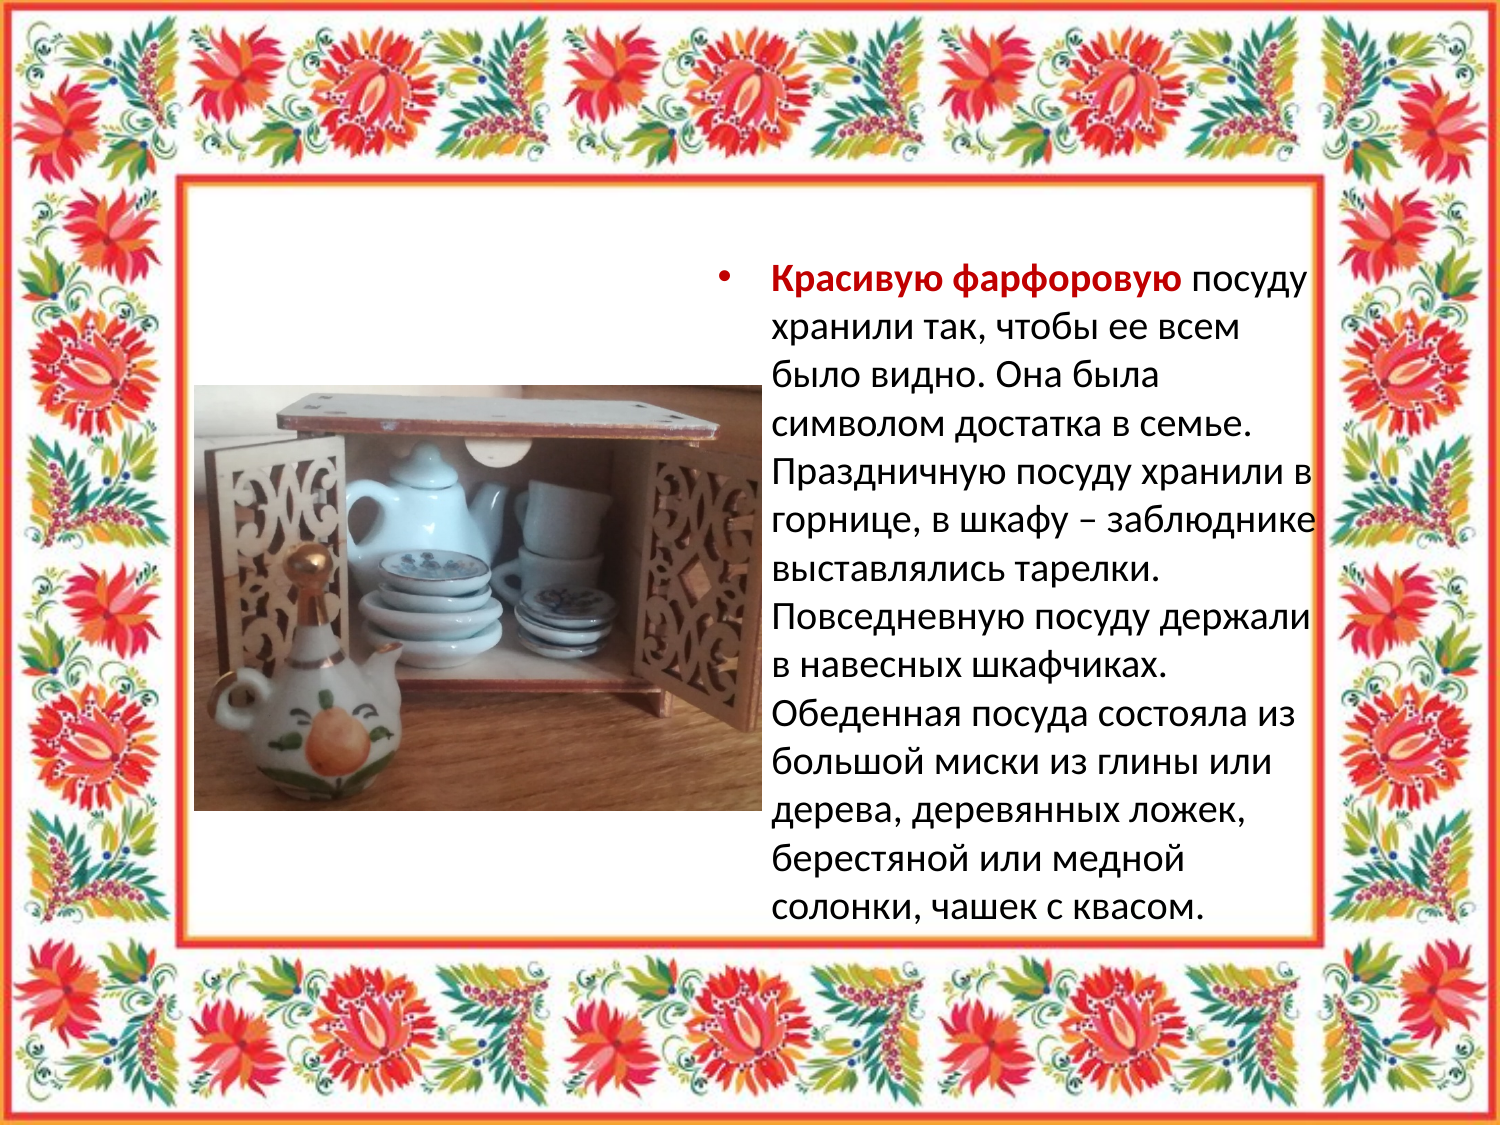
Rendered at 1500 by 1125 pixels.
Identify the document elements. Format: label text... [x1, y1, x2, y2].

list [194, 385, 763, 811]
list Красивую фарфоровую посуду хранили так, чтобы ее всем было видно. Она была символом достатка в семье. Праздничную посуду хранили в горнице, в шкафу – заблюднике выставлялись тарелки. Повседневную посуду держали в навесных шкафчиках. Обеденная посуда состояла из большой миски из глины или дерева, деревянных ложек, берестяной или медной солонки, чашек с квасом. [702, 243, 1341, 976]
picture [0, 0, 1500, 1125]
